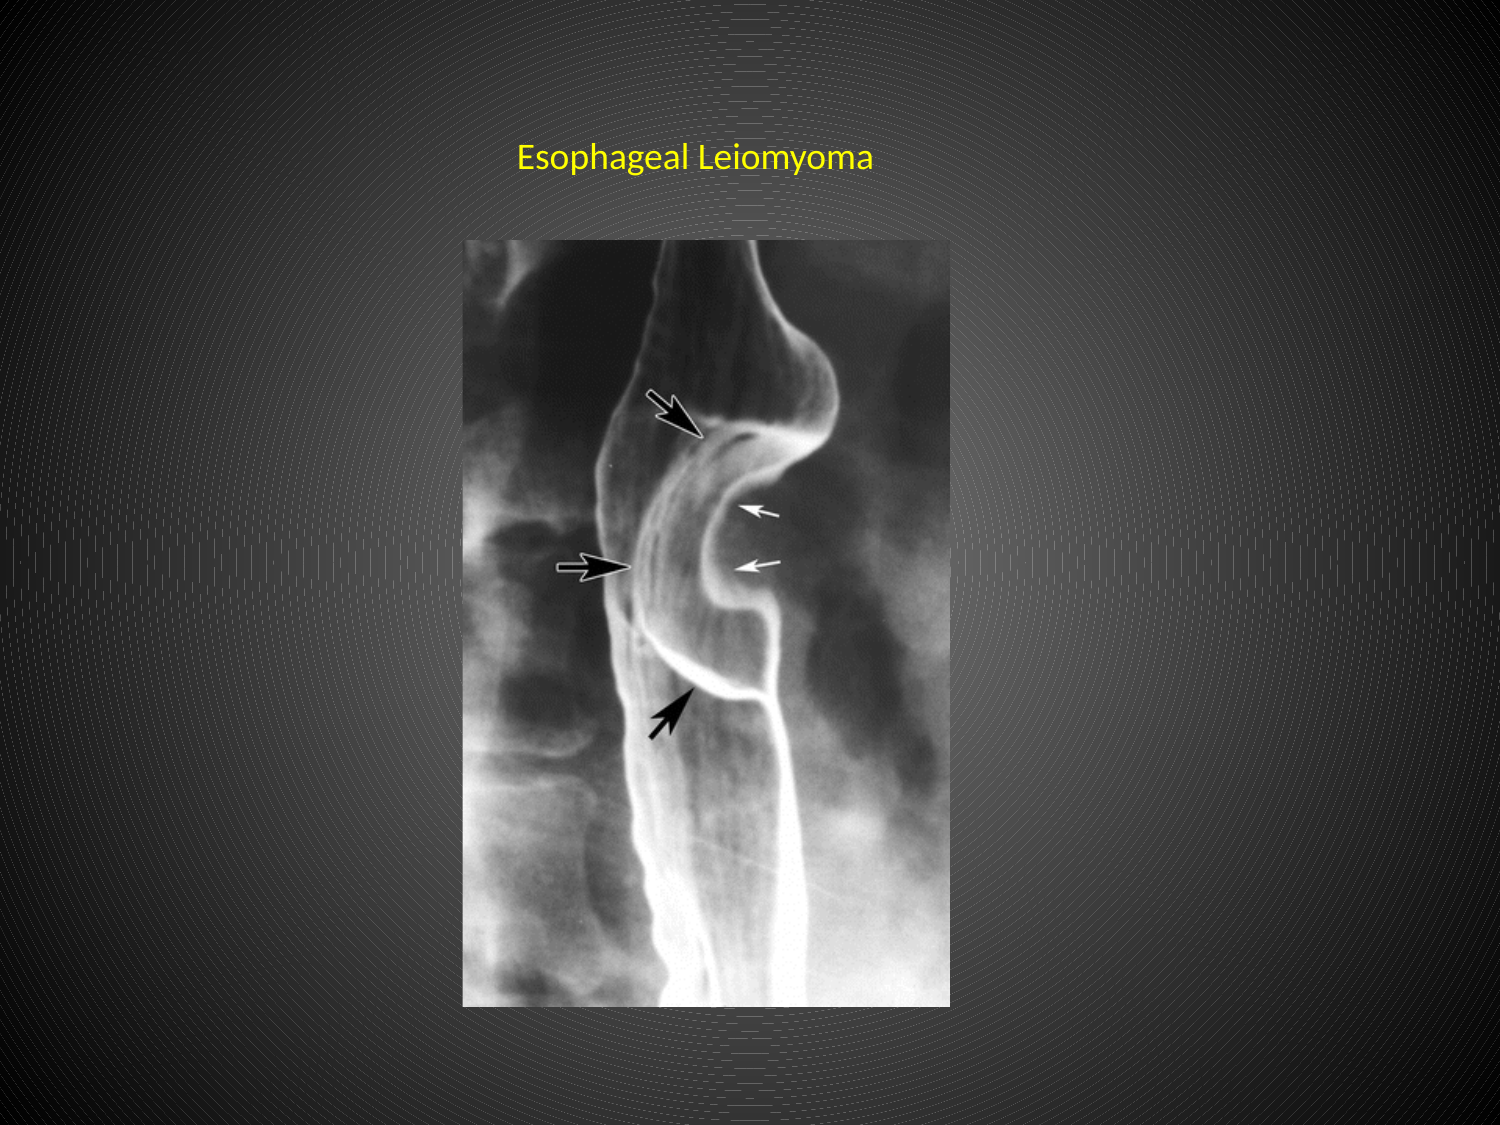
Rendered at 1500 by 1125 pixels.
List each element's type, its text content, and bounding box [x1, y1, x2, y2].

picture [462, 239, 951, 1007]
text_box Esophageal Leiomyoma [502, 124, 890, 185]
